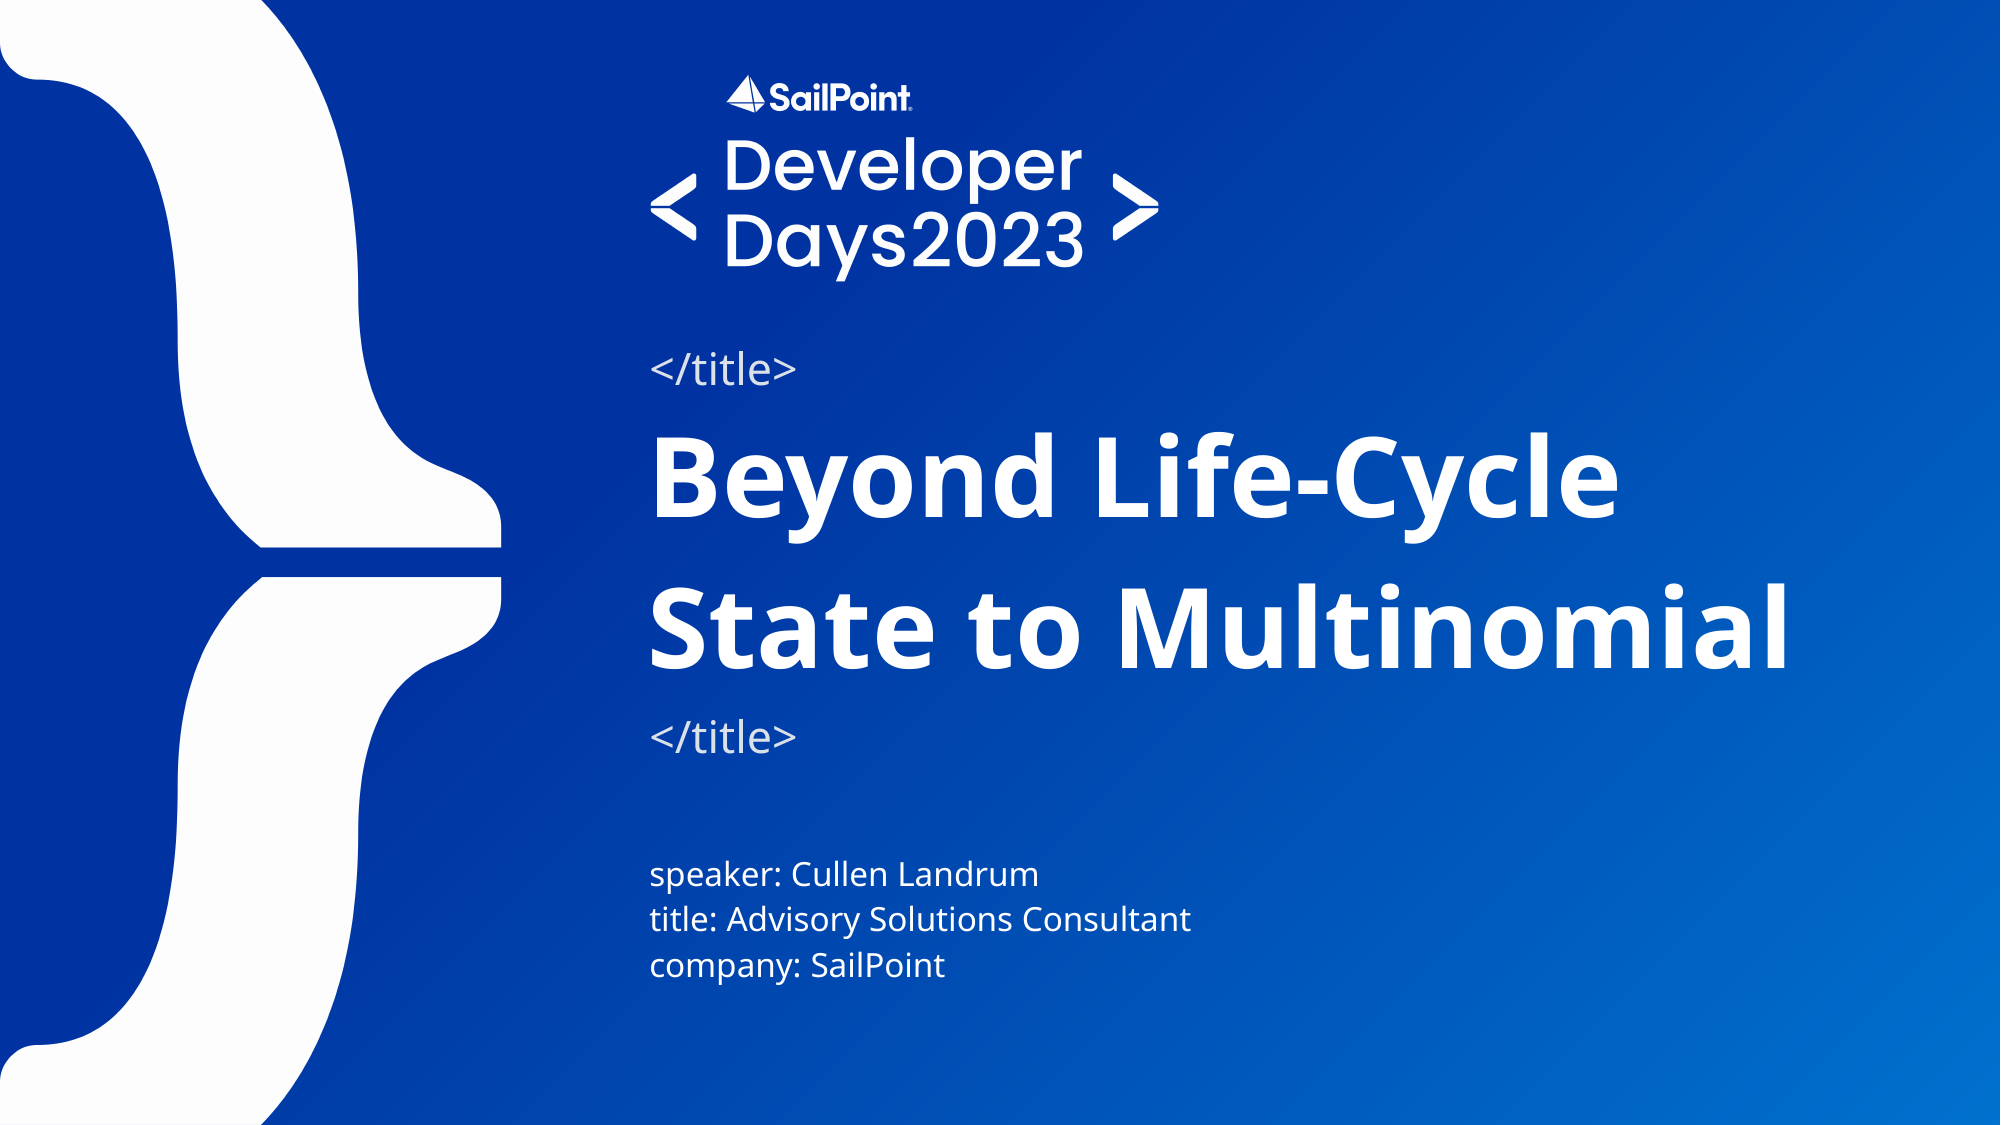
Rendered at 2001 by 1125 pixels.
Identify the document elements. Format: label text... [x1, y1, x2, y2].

picture [0, 0, 572, 1125]
list speaker: Cullen Landrum title: Advisory Solutions Consultant company: SailPoint [634, 843, 1897, 1041]
text_box Beyond Life-Cycle State to Multinomial [632, 386, 1878, 709]
picture [633, 56, 1176, 300]
